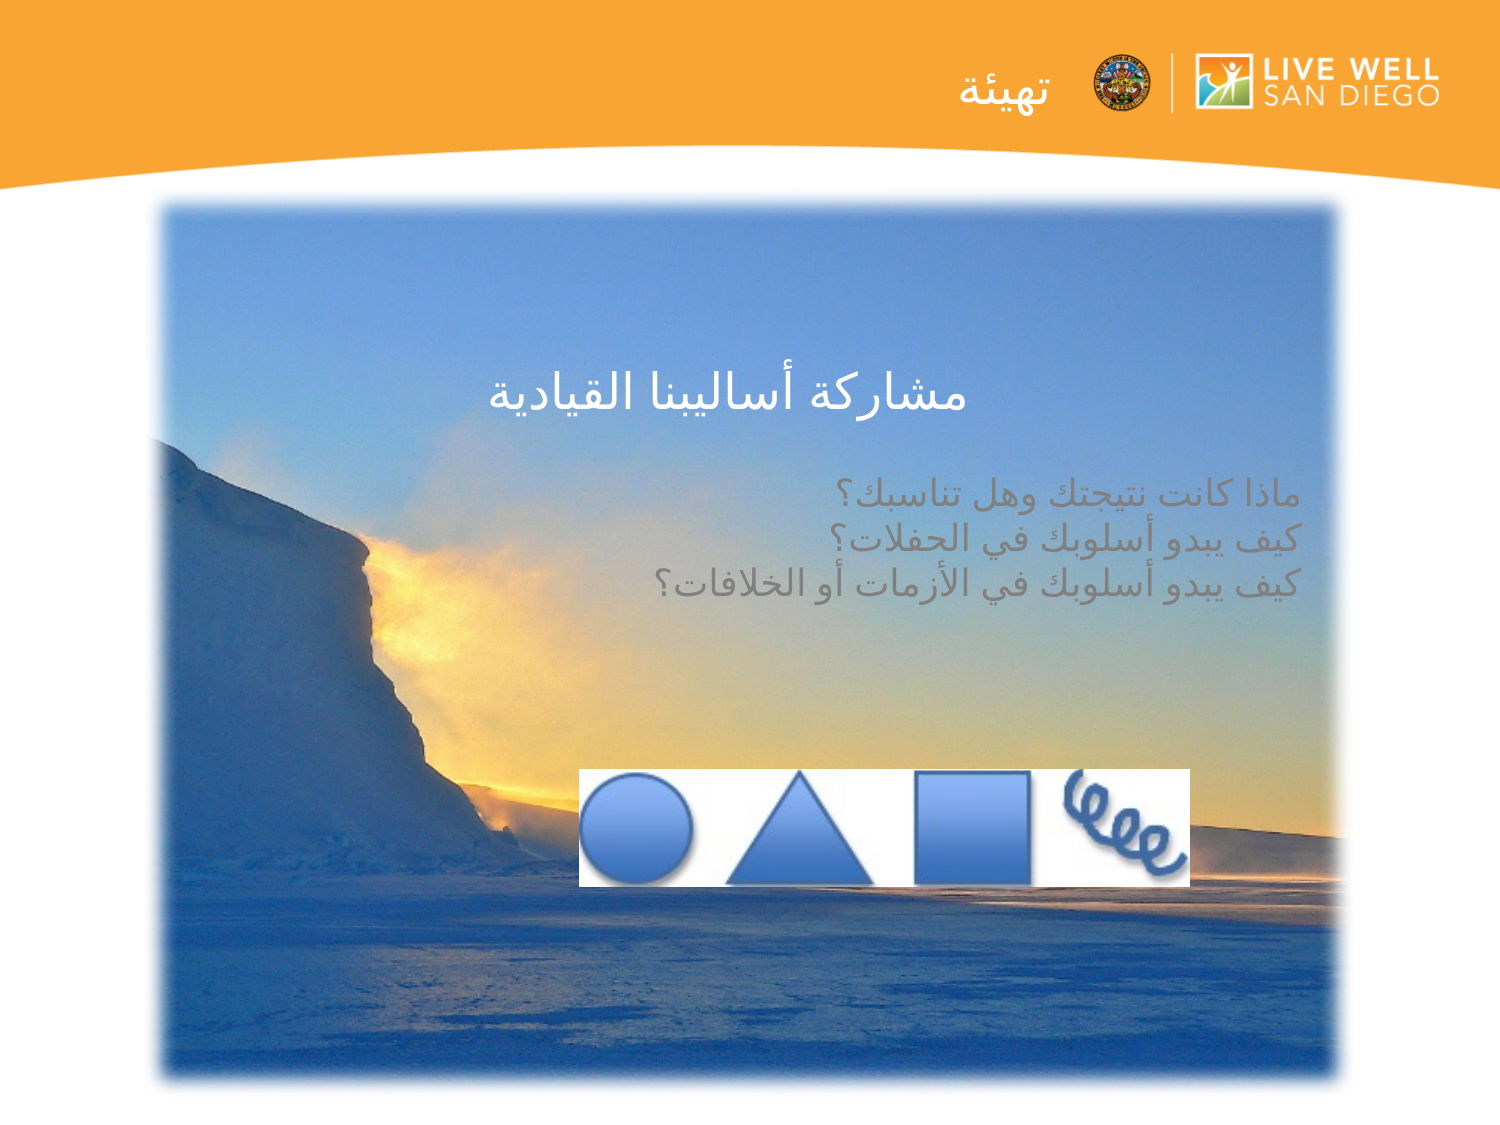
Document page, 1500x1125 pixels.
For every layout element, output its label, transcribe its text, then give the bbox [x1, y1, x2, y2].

title تهيئة [113, 27, 1052, 150]
picture [0, 0, 1500, 1125]
